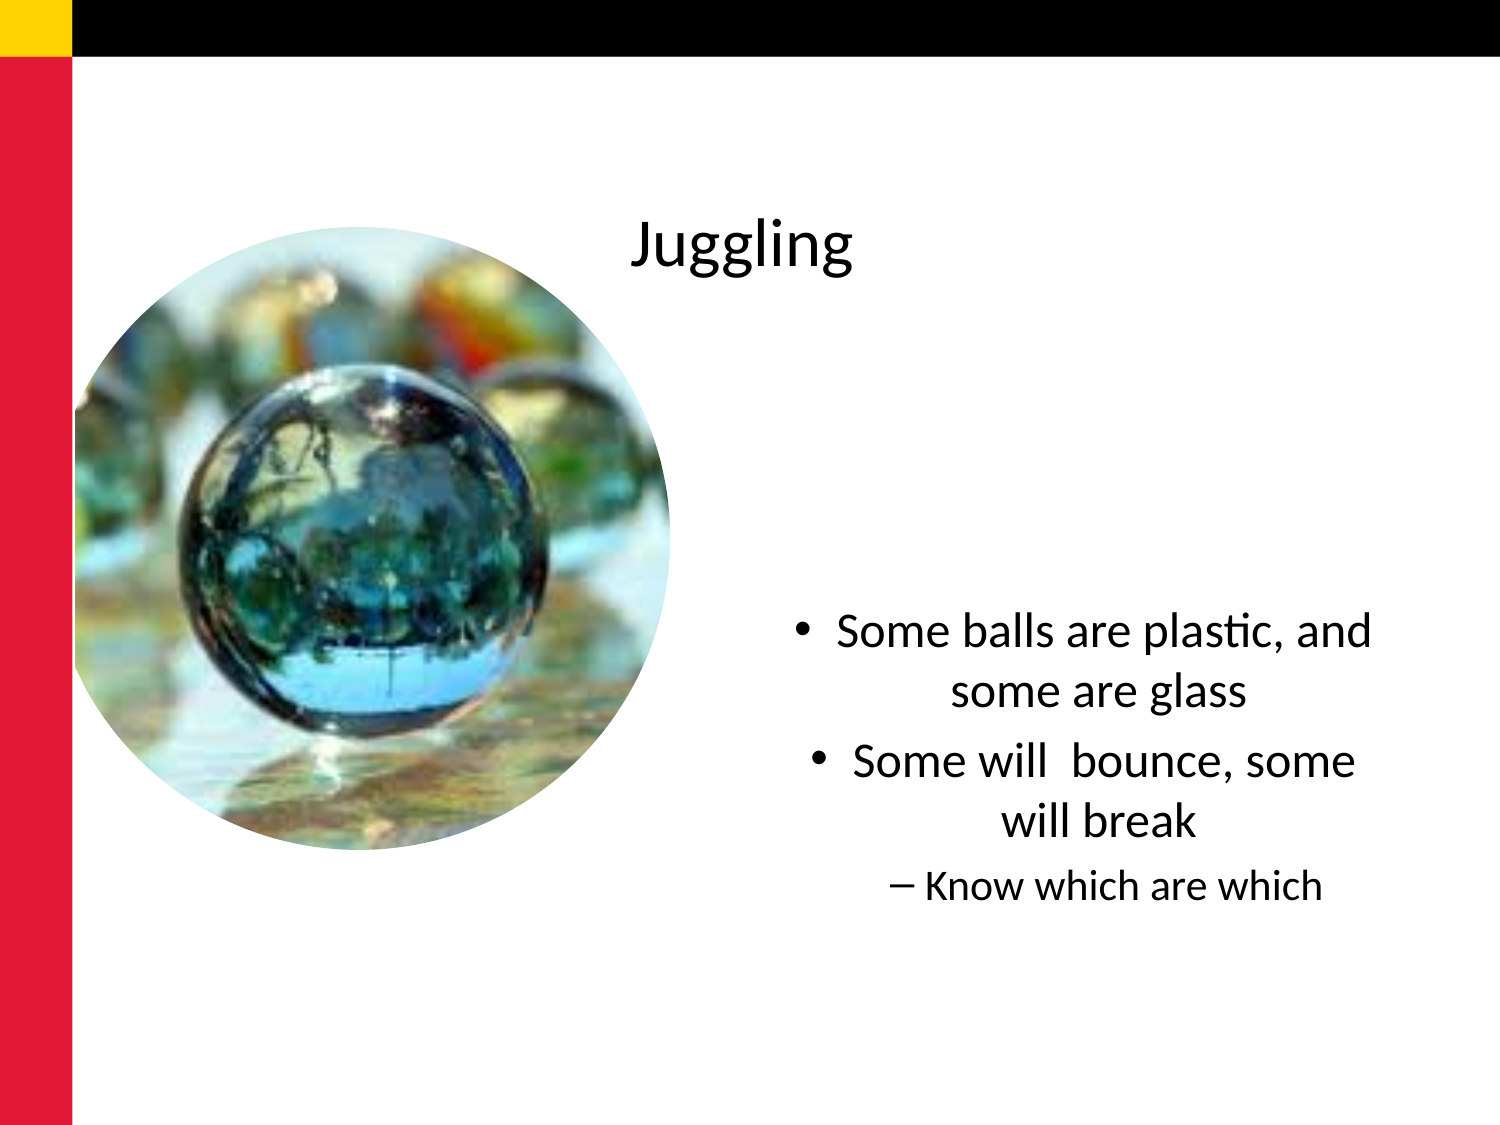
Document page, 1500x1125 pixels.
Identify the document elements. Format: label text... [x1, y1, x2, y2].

list Some balls are plastic, and some are glass Some will bounce, some will break Know which are which [767, 248, 1400, 1125]
picture [0, 0, 1500, 1125]
title Juggling [75, 145, 1425, 334]
